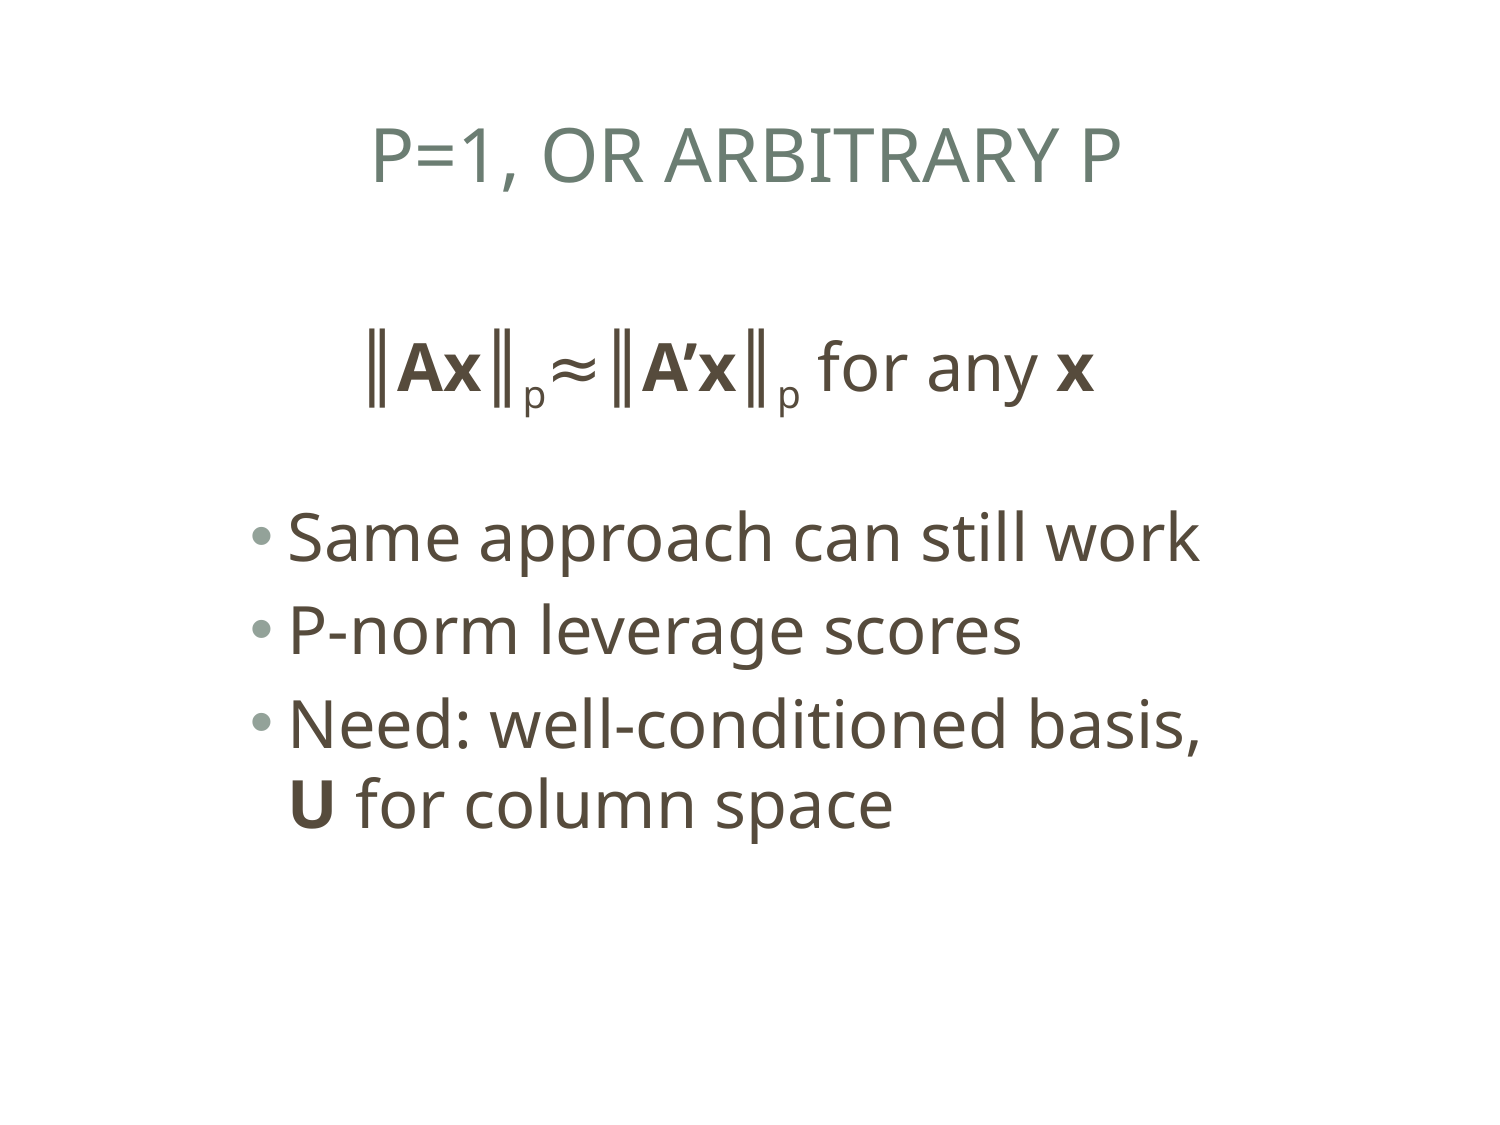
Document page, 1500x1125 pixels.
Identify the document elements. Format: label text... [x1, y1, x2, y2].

title P=1, or arbitrary p [69, 66, 1425, 238]
text_box Same approach can still work P-norm leverage scores Need: well-conditioned basis, U for column space [216, 487, 1279, 863]
list ║Ax║p≈║A’x║p for any x [323, 317, 1172, 418]
